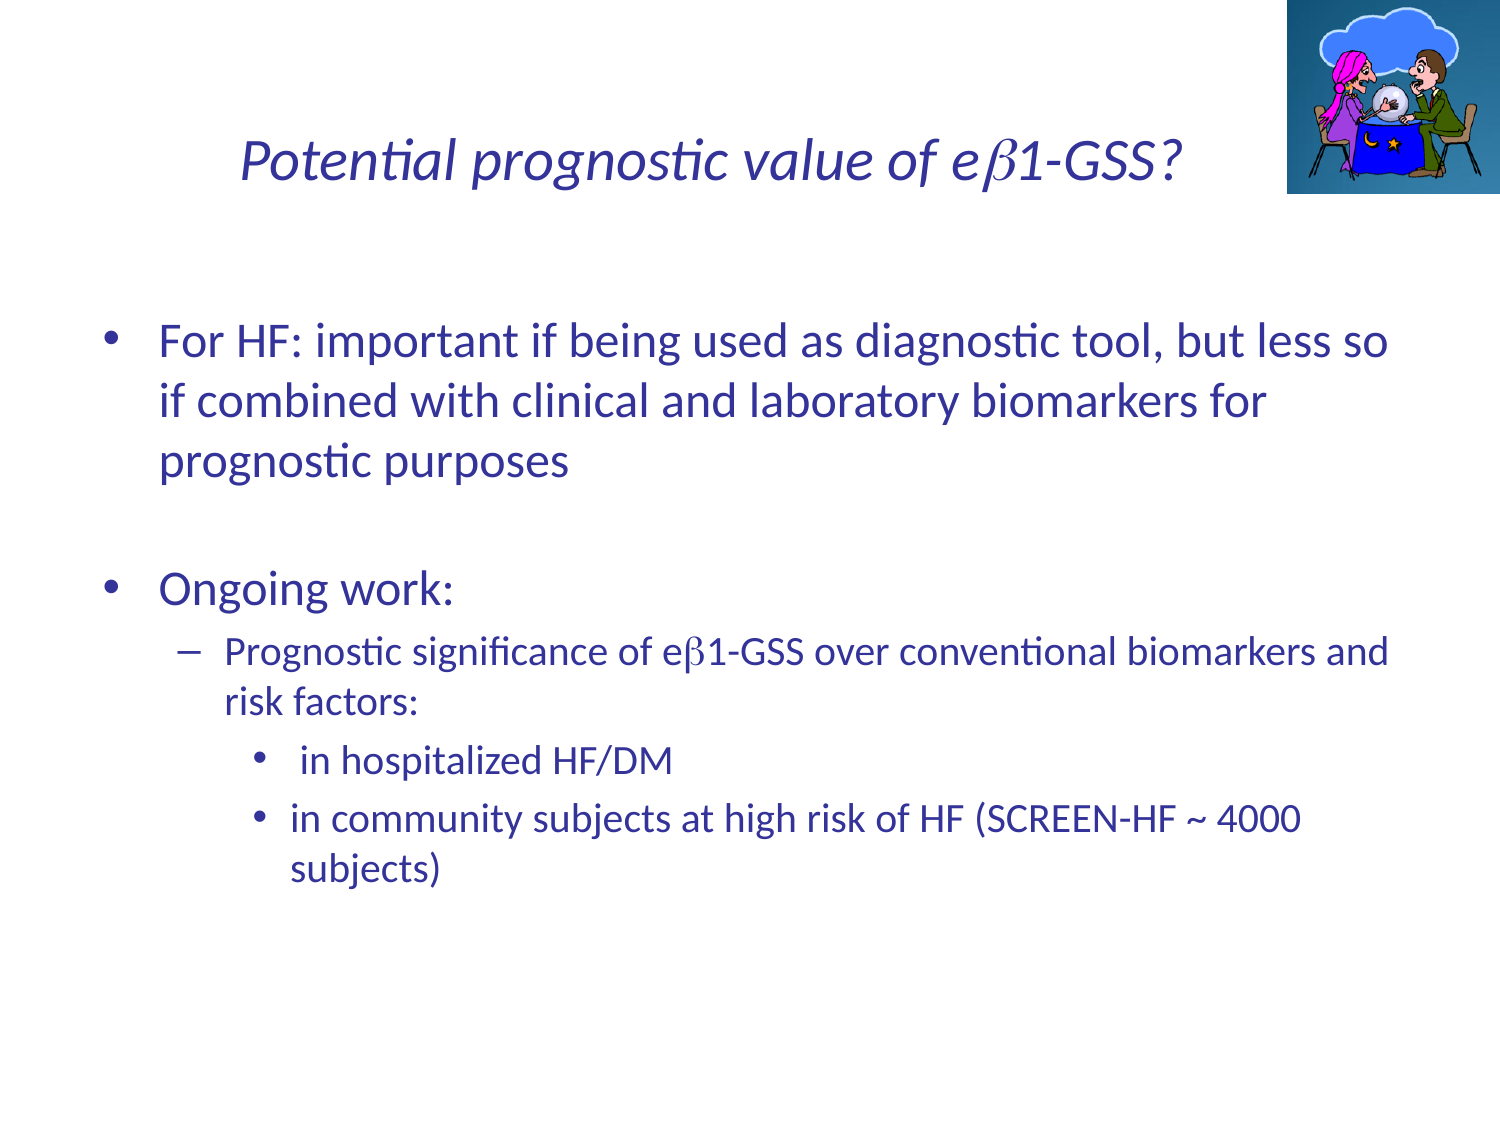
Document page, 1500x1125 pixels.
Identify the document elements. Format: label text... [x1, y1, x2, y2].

picture [1287, 0, 1500, 194]
list For HF: important if being used as diagnostic tool, but less so if combined with clinical and laboratory biomarkers for prognostic purposes Ongoing work: Prognostic significance of eb1-GSS over conventional biomarkers and risk factors: in hospitalized HF/DM in community subjects at high risk of HF (SCREEN-HF ~ 4000 subjects) [87, 299, 1438, 1088]
text_box Potential prognostic value of eb1-GSS? [0, 62, 1450, 250]
